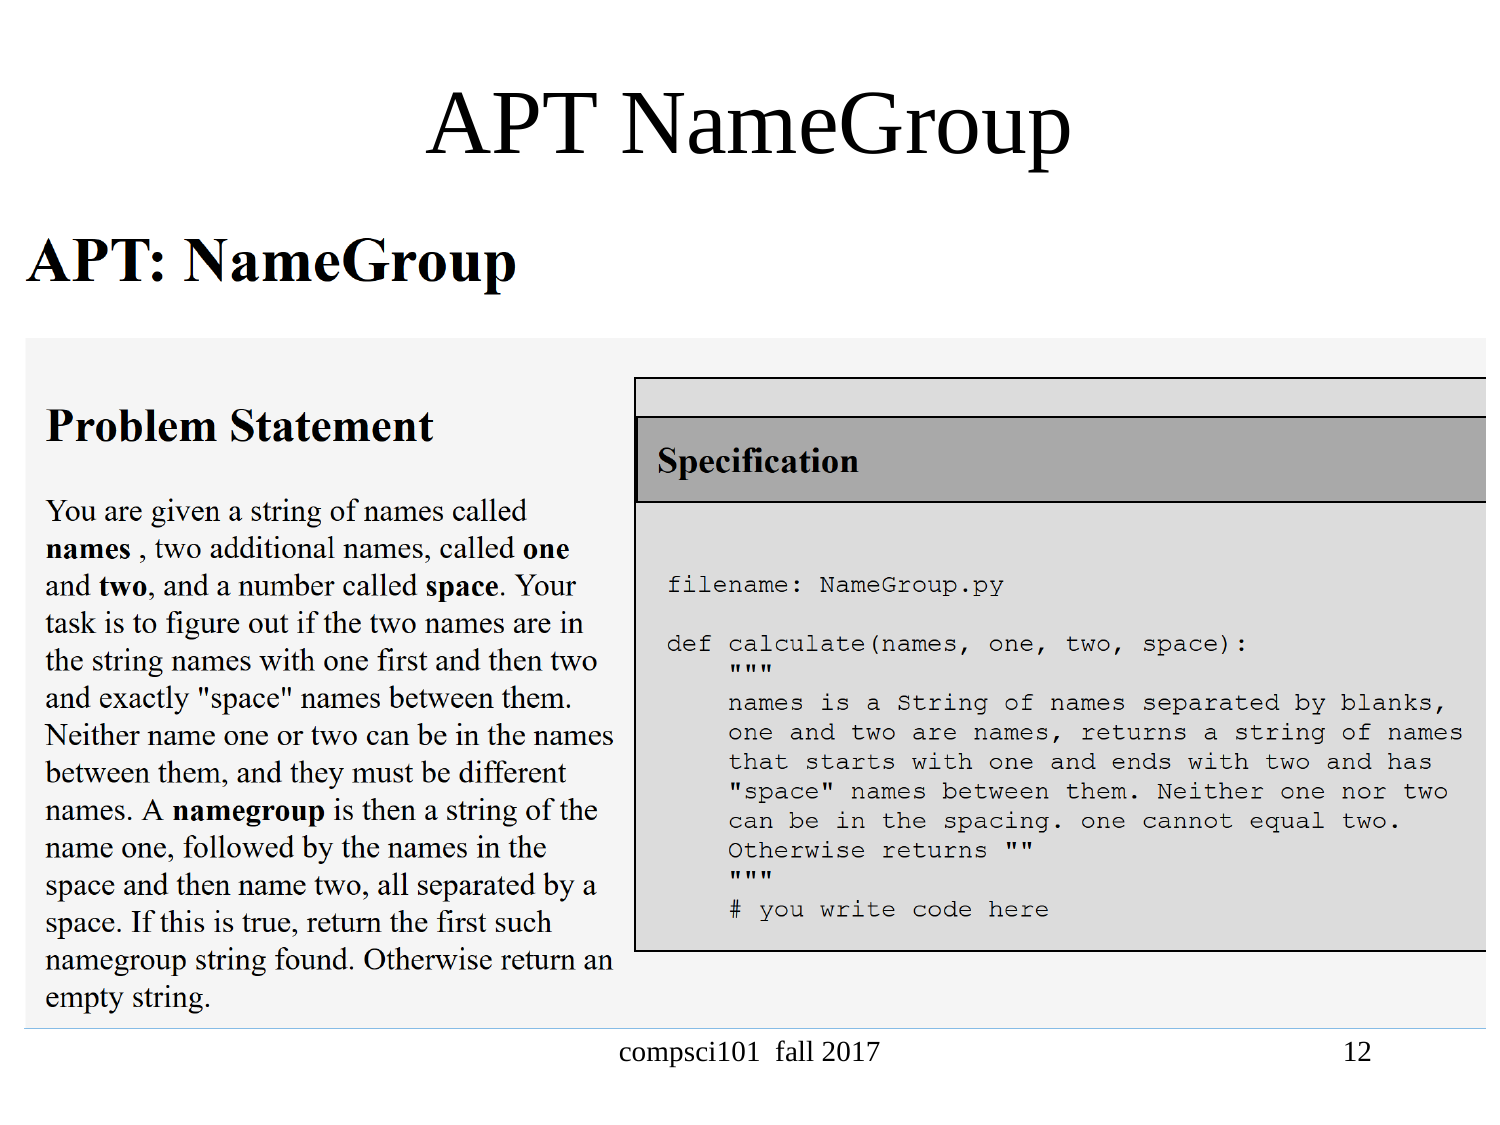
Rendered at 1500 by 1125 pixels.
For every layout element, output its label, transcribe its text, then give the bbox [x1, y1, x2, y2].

footer compsci101 fall 2017 [512, 1038, 988, 1101]
slide_number 12 [1074, 1038, 1388, 1101]
title APT NameGroup [112, 23, 1388, 211]
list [24, 224, 1486, 1029]
